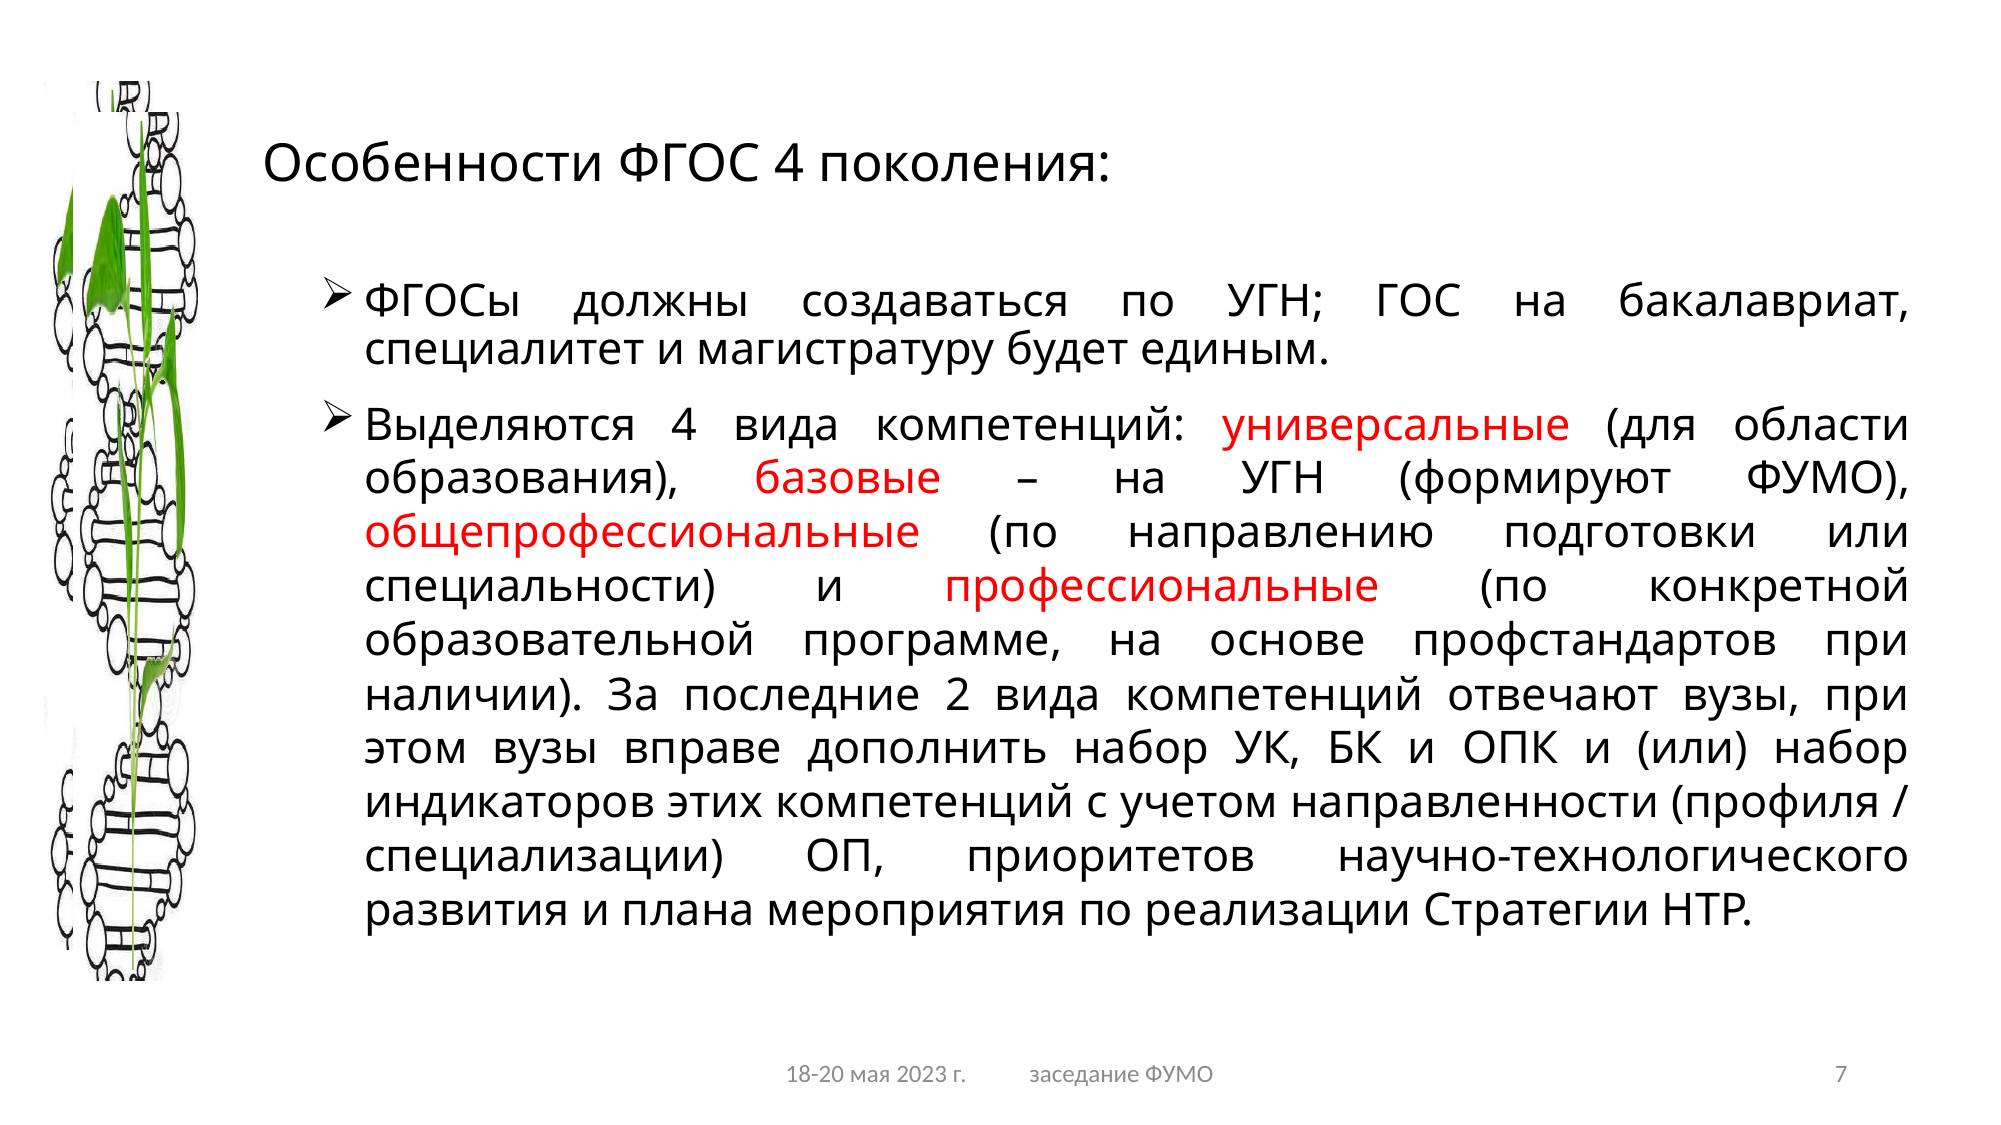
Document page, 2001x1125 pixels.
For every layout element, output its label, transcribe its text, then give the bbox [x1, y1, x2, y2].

slide_number 7 [1544, 1042, 1863, 1103]
picture [44, 81, 198, 981]
subtitle Особенности ФГОС 4 поколения: ФГОСы должны создаваться по УГН; ГОС на бакалавриат, специалитет и магистратуру будет единым. Выделяются 4 вида компетенций: универсальные (для области образования), базовые – на УГН (формируют ФУМО), общепрофессиональные (по направлению подготовки или специальности) и профессиональные (по конкретной образовательной программе, на основе профстандартов при наличии). За последние 2 вида компетенций отвечают вузы, при этом вузы вправе дополнить набор УК, БК и ОПК и (или) набор индикаторов этих компетенций с учетом направленности (профиля / специализации) ОП, приоритетов научно-технологического развития и плана мероприятия по реализации Стратегии НТР. [247, 128, 1927, 997]
footer 18-20 мая 2023 г. заседание ФУМО [662, 1042, 1338, 1103]
